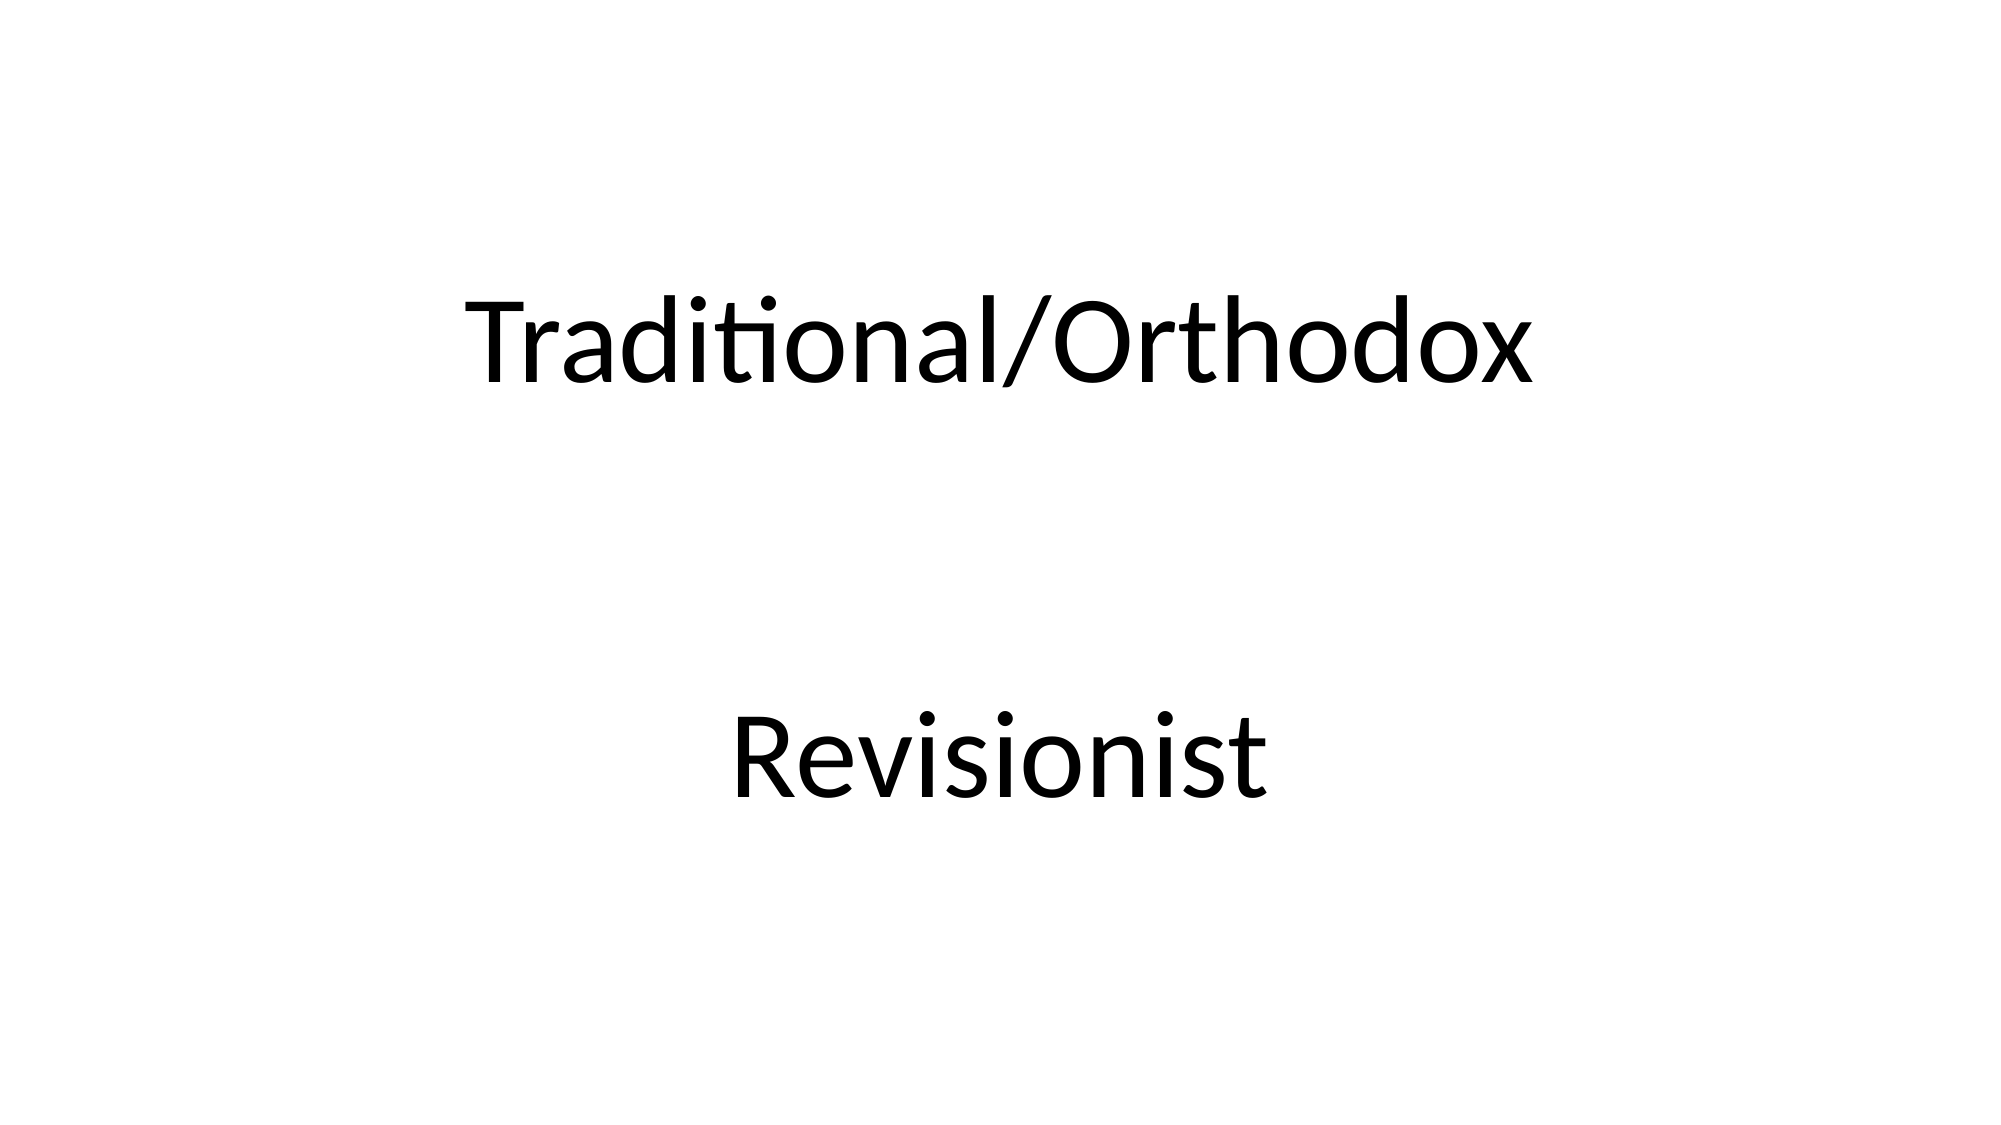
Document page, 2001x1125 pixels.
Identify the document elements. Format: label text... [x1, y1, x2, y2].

title Traditional/Orthodox [249, 184, 1750, 418]
subtitle Revisionist [249, 682, 1750, 954]
